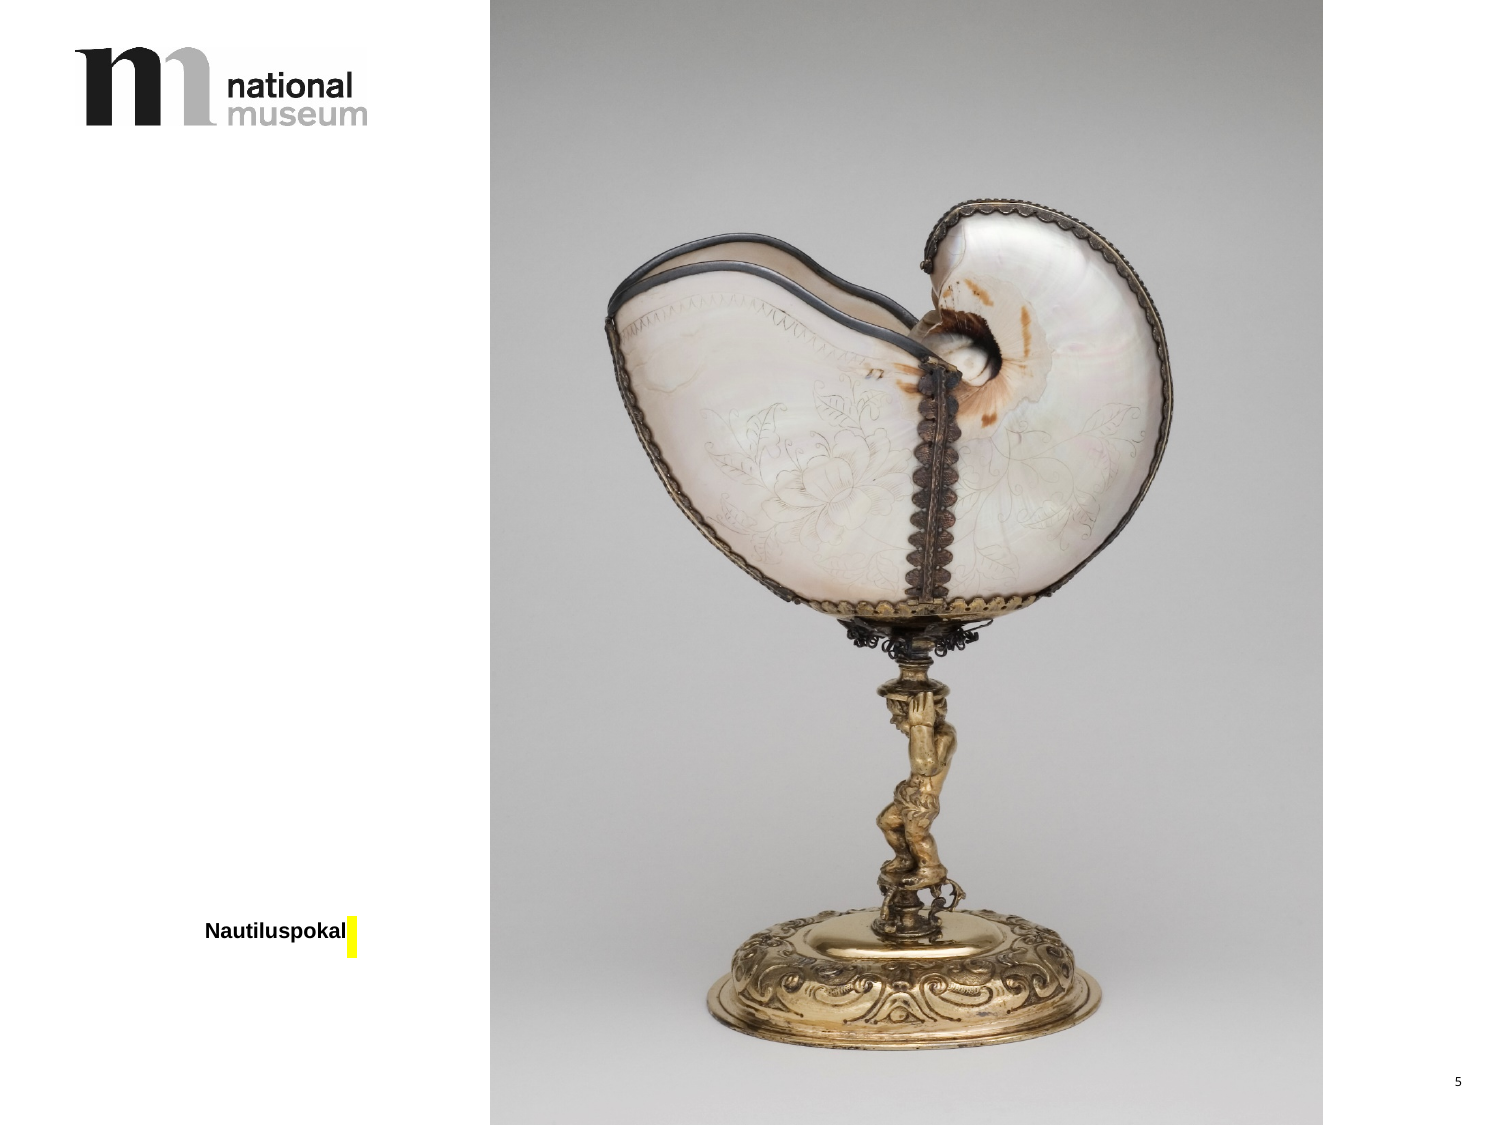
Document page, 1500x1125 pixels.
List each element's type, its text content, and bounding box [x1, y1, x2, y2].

picture [75, 47, 367, 126]
text_box Nautiluspokal [76, 905, 372, 1125]
picture [489, 0, 1323, 1125]
